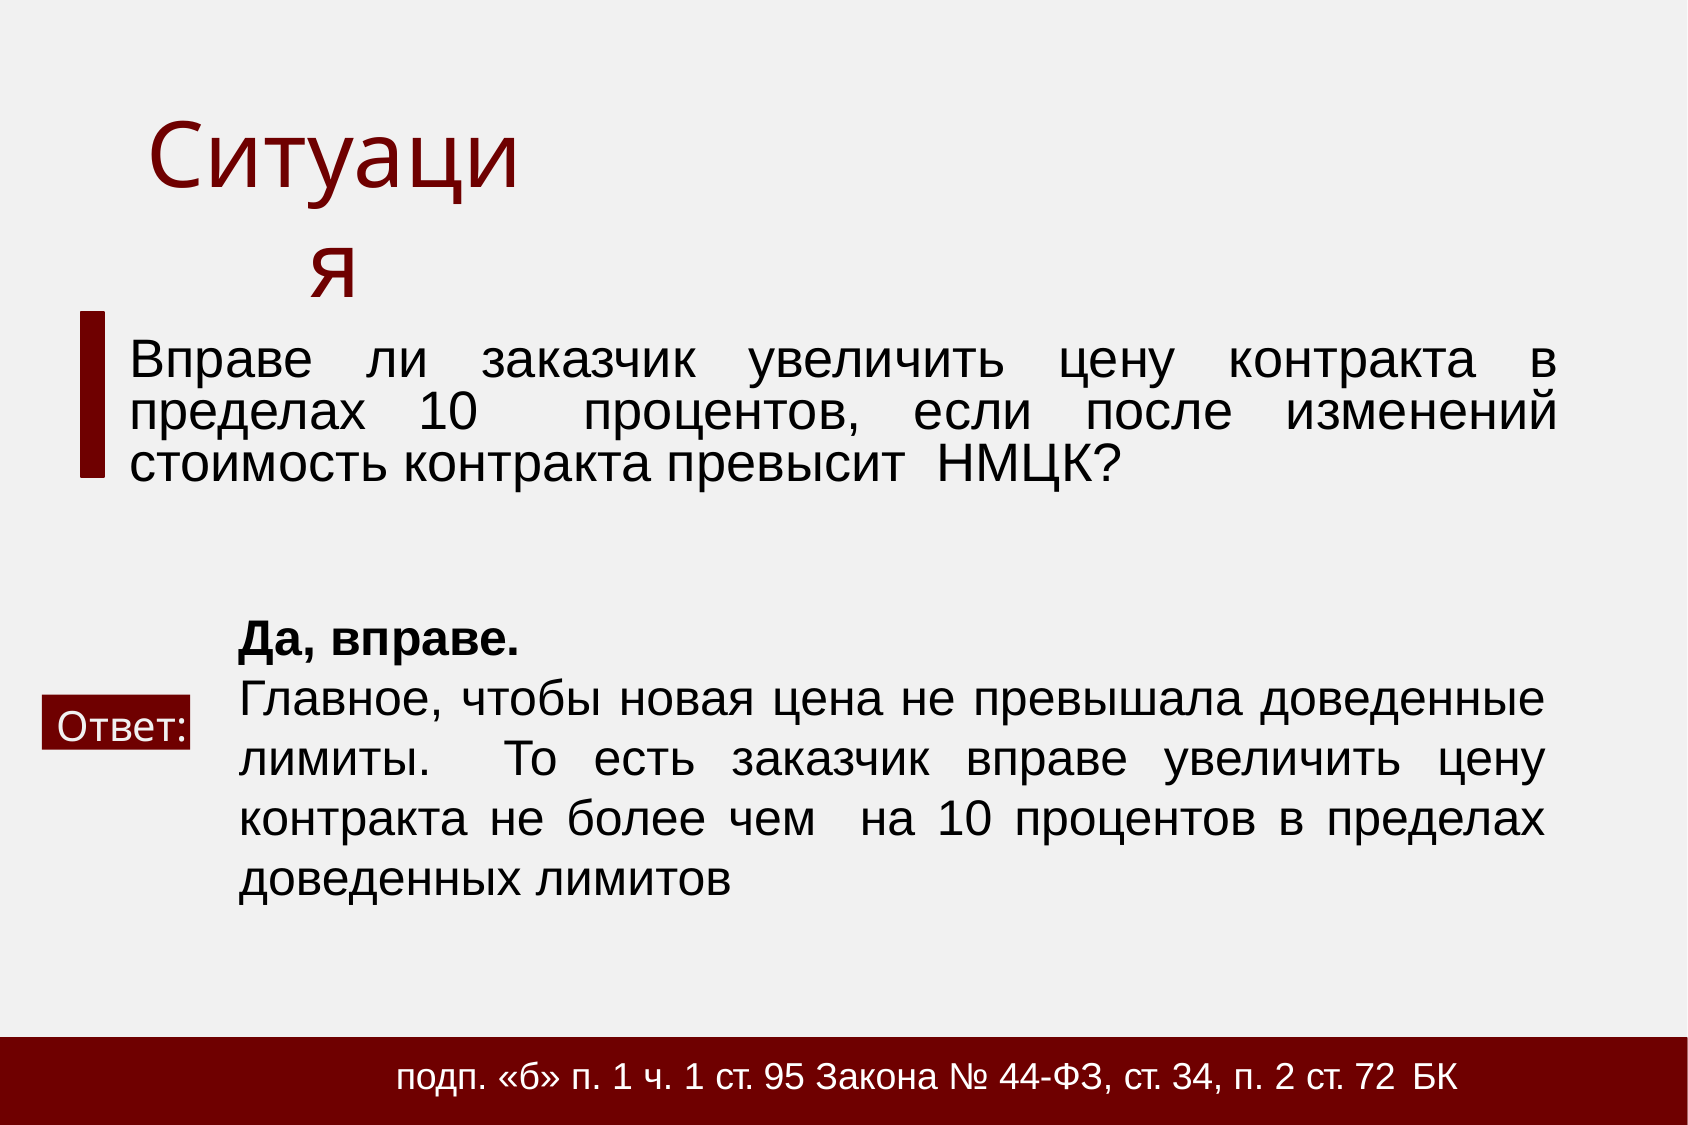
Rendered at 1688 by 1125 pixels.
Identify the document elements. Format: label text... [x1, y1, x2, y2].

text_box [0, 1038, 1688, 1125]
text_box [0, 0, 1688, 1038]
text_box Вправе ли заказчик увеличить цену контракта в пределах 10 процентов, если после изменений стоимость контракта превысит НМЦК? [127, 320, 1561, 492]
text_box Да, вправе. Главное, чтобы новая цена не превышала доведенные лимиты. То есть заказчик вправе увеличить цену контракта не более чем на 10 процентов в пределах доведенных лимитов [236, 603, 1547, 906]
text_box Ответ: [41, 694, 191, 750]
text_box [80, 311, 104, 478]
title Ситуация [126, 93, 541, 206]
text_box подп. «б» п. 1 ч. 1 ст. 95 Закона № 44-ФЗ, ст. 34, п. 2 ст. 72 БК [393, 1050, 1544, 1098]
